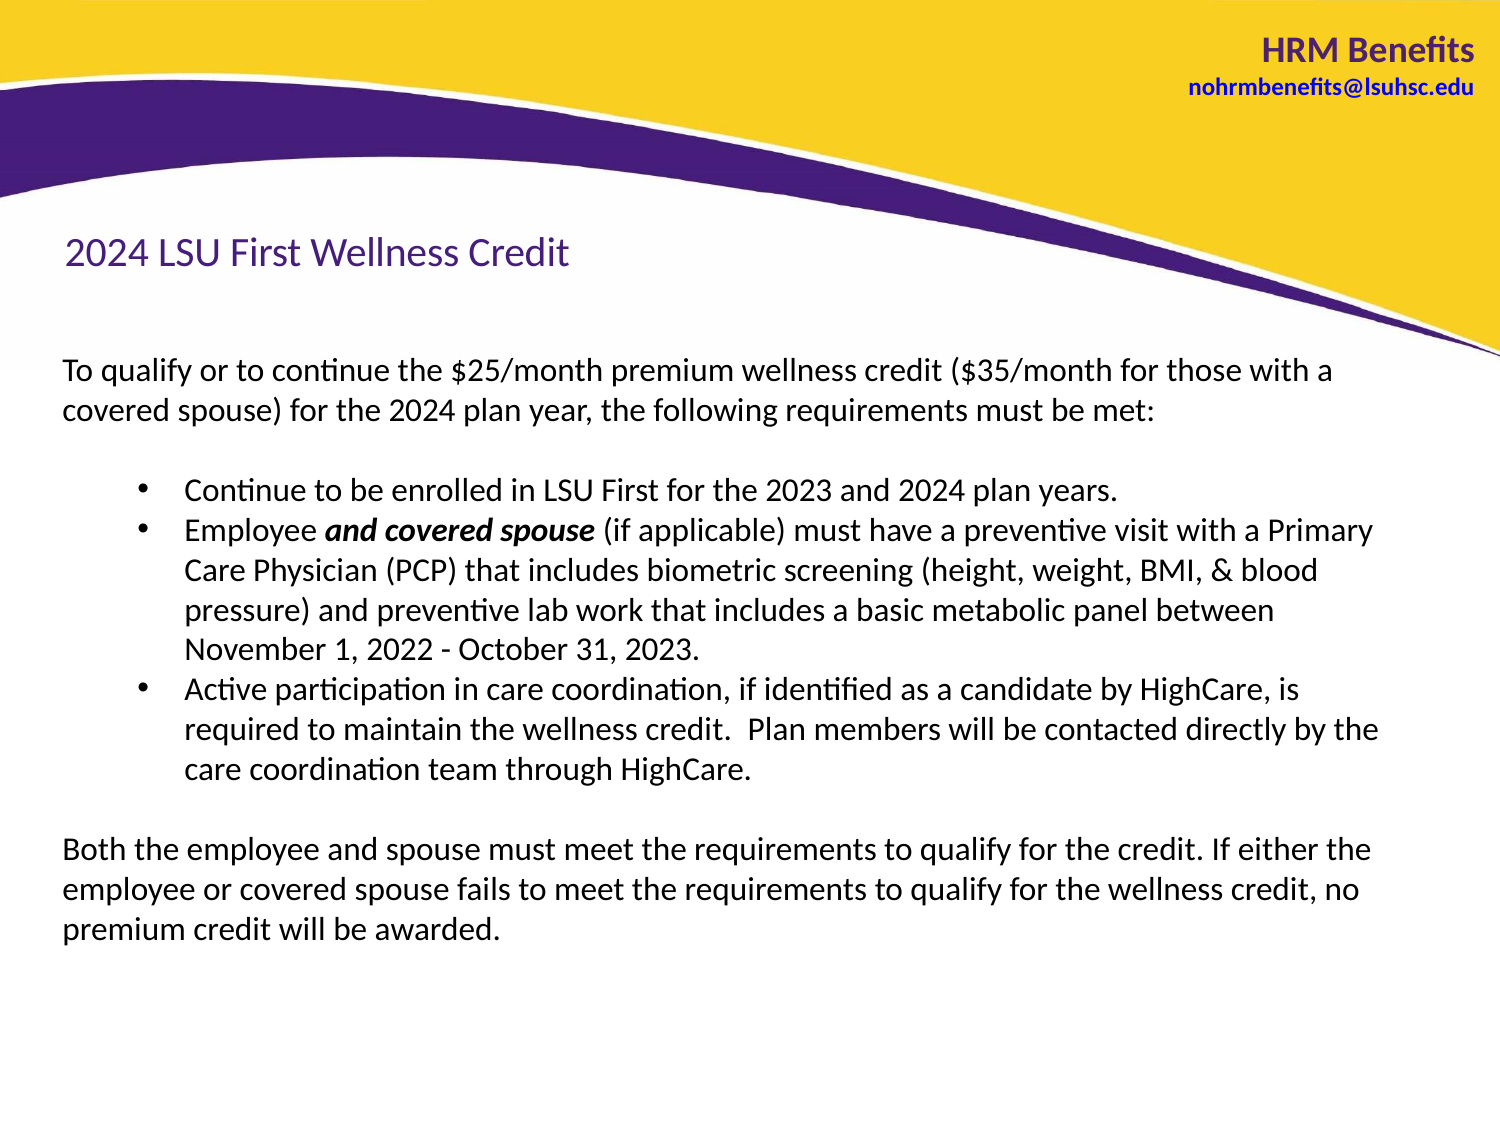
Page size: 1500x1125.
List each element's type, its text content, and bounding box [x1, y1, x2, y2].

text_box 2024 LSU First Wellness Credit [62, 223, 1225, 276]
list To qualify or to continue the $25/month premium wellness credit ($35/month for those with a covered spouse) for the 2024 plan year, the following requirements must be met: Continue to be enrolled in LSU First for the 2023 and 2024 plan years. Employee and covered spouse (if applicable) must have a preventive visit with a Primary Care Physician (PCP) that includes biometric screening (height, weight, BMI, & blood pressure) and preventive lab work that includes a basic metabolic panel between November 1, 2022 - October 31, 2023. Active participation in care coordination, if identified as a candidate by HighCare, is required to maintain the wellness credit. Plan members will be contacted directly by the care coordination team through HighCare. Both the employee and spouse must meet the requirements to qualify for the credit. If either the employee or covered spouse fails to meet the requirements to qualify for the wellness credit, no premium credit will be awarded. [62, 348, 1402, 995]
title [1224, 140, 1475, 349]
picture [0, 0, 1500, 372]
text_box HRM Benefits nohrmbenefits@lsuhsc.edu [949, 24, 1475, 140]
